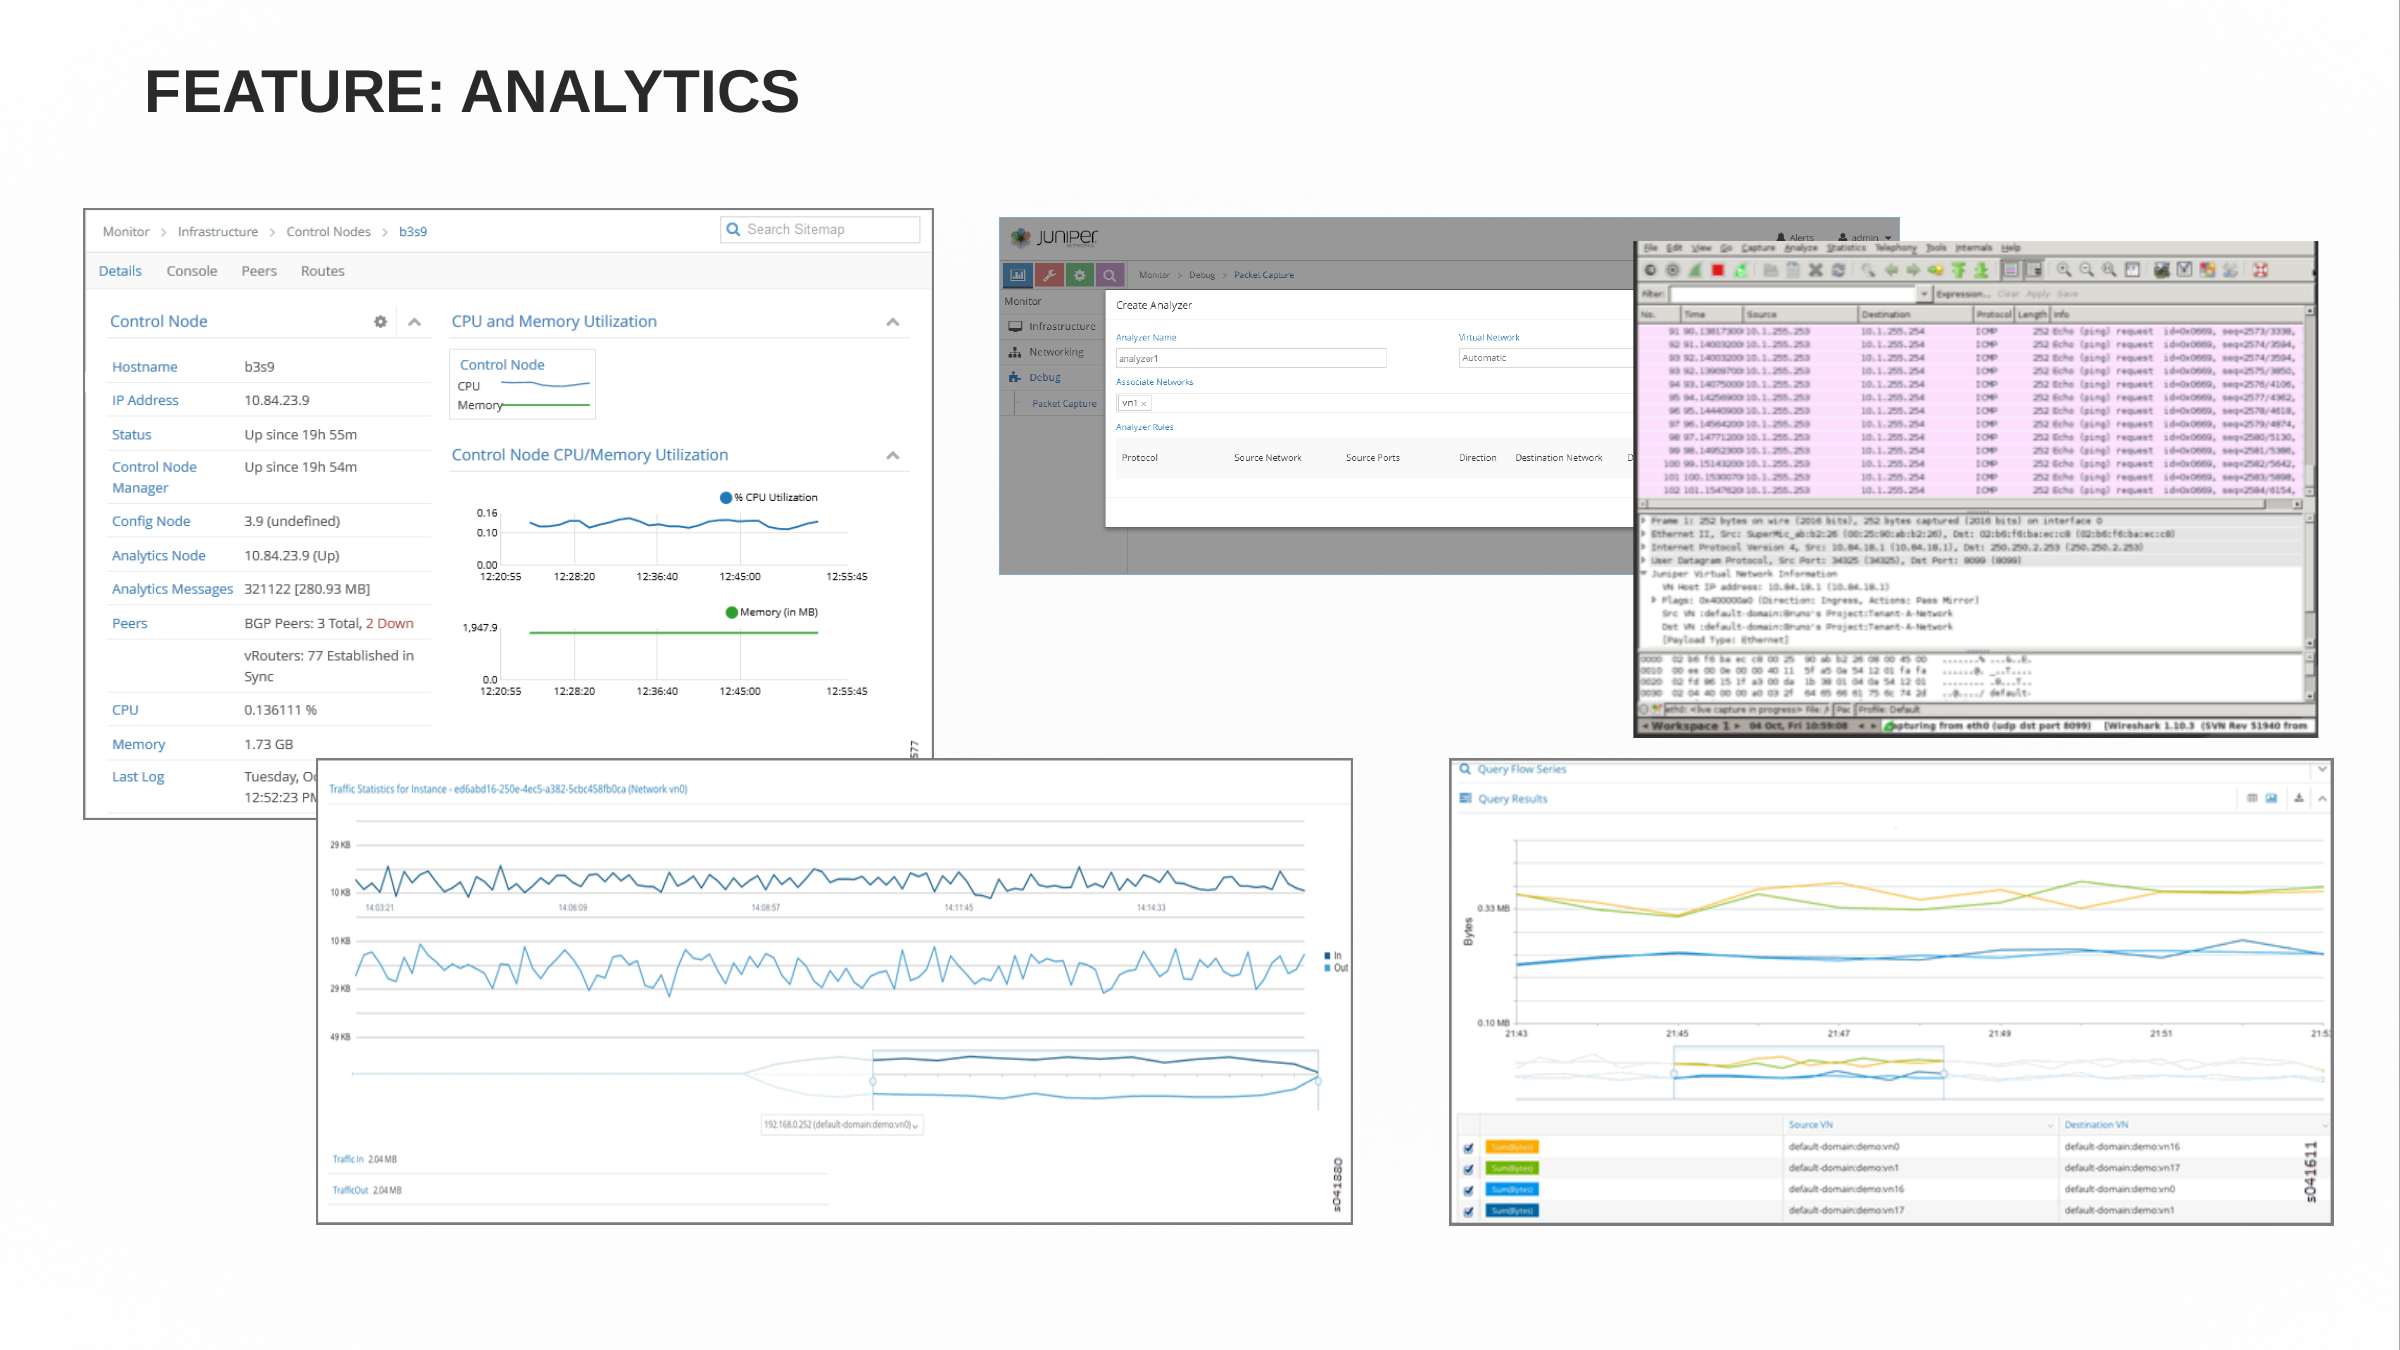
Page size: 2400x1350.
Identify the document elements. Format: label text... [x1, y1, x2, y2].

picture [1449, 758, 2334, 1227]
picture [83, 208, 1353, 1226]
title FEATURE: ANALYTICS [125, 50, 2283, 197]
picture [999, 217, 2319, 738]
